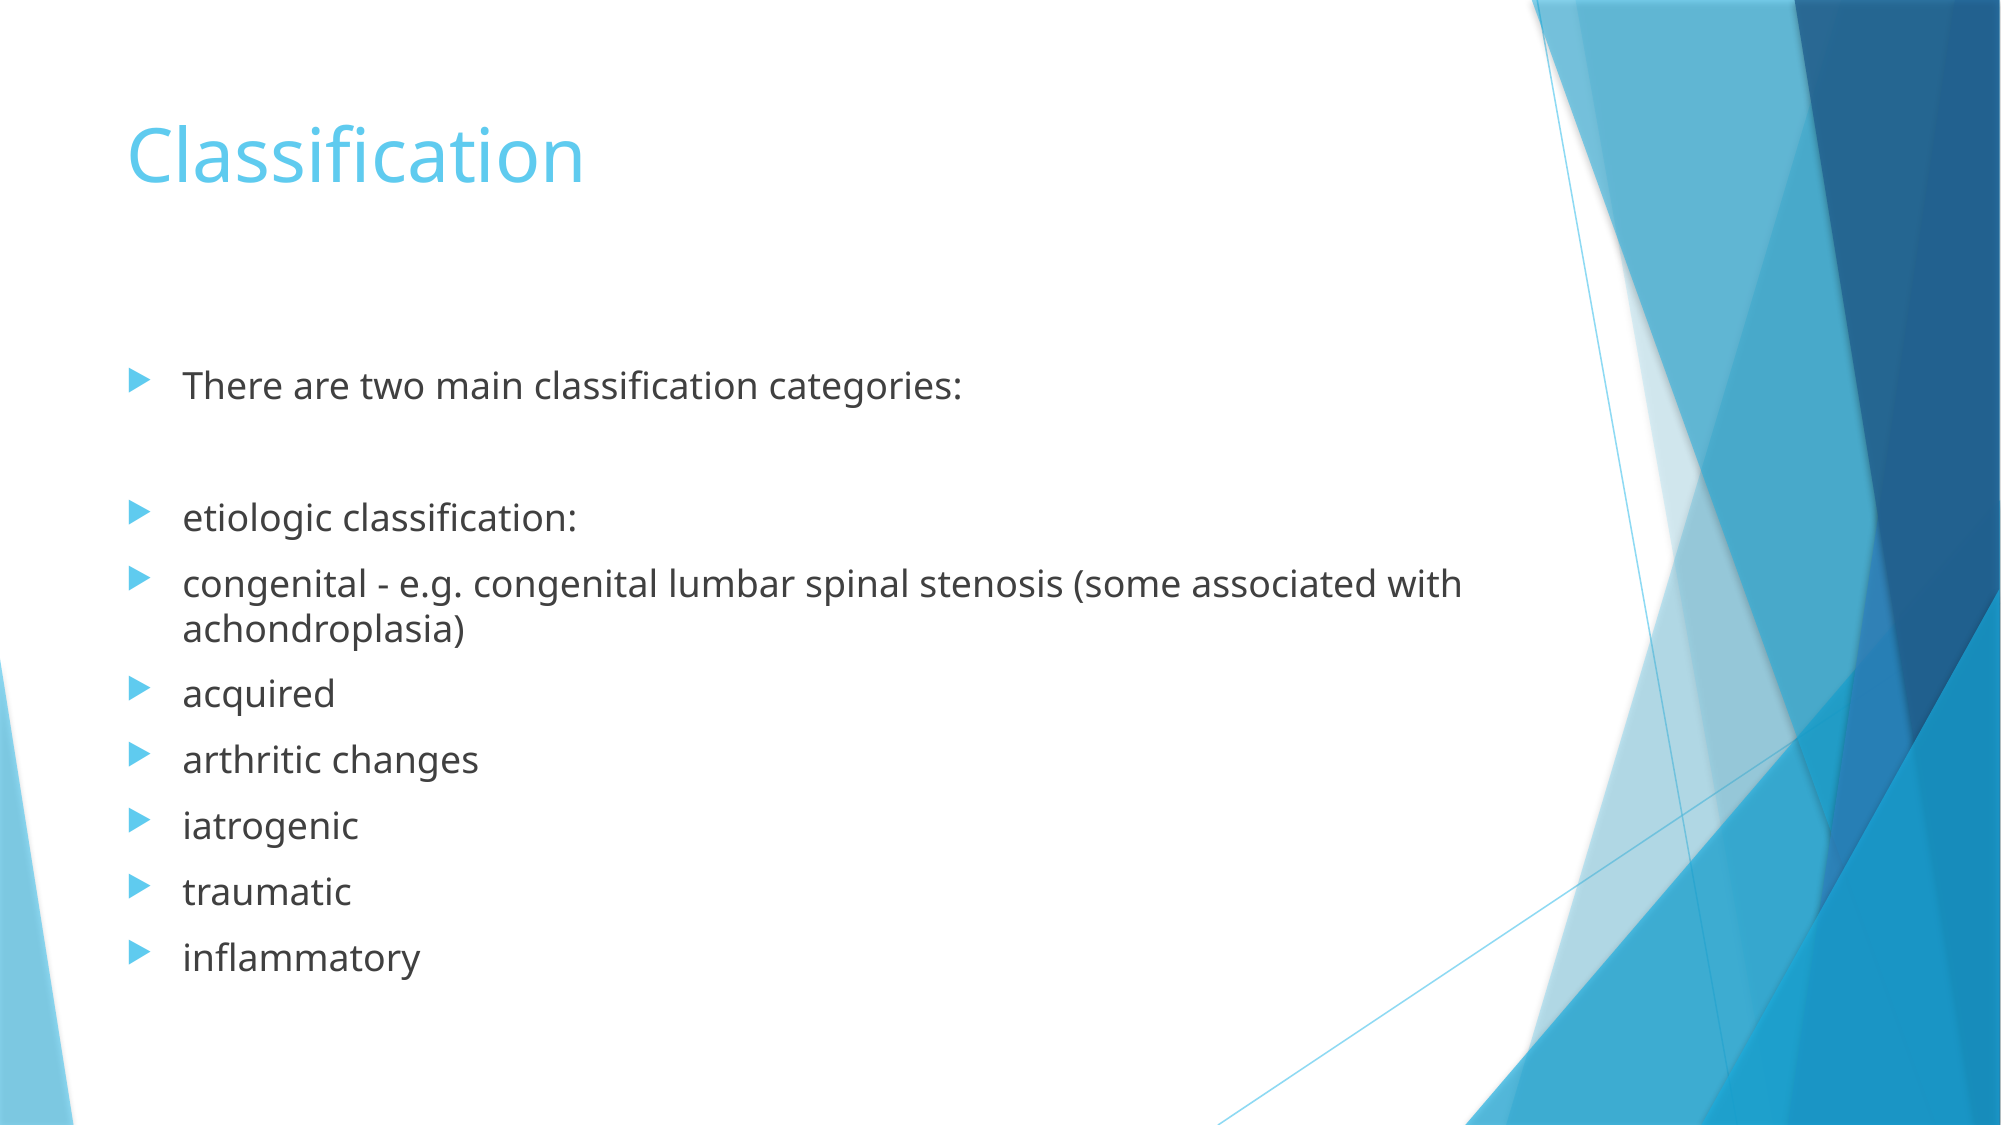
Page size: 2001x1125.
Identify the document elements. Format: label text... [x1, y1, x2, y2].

list There are two main classification categories: etiologic classification: congenital - e.g. congenital lumbar spinal stenosis (some associated with achondroplasia) acquired arthritic changes iatrogenic traumatic inflammatory [111, 354, 1522, 992]
title Classification [111, 99, 1522, 317]
